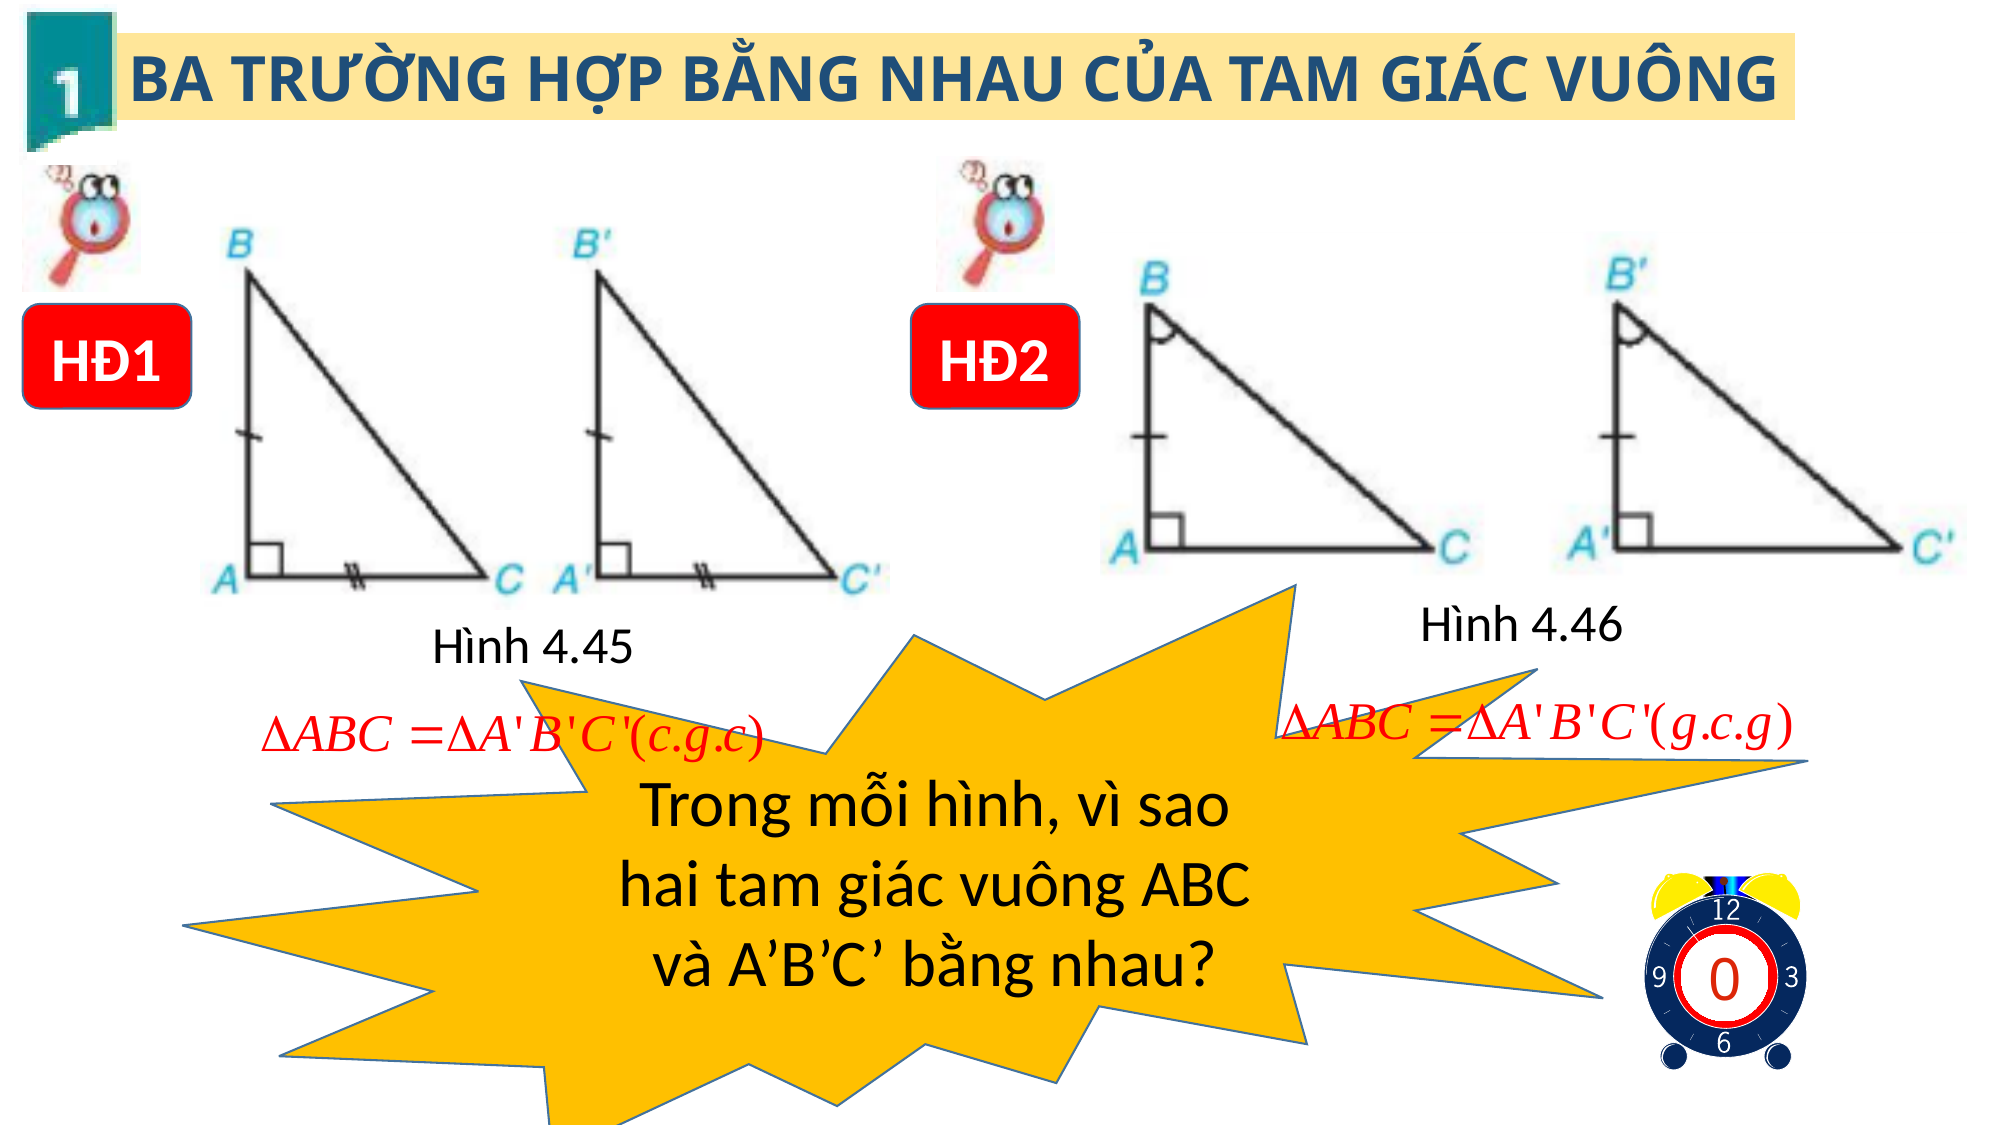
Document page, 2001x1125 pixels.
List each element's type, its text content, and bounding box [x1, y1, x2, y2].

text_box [1273, 693, 1801, 762]
text_box Hình 4.45 [417, 610, 718, 681]
text_box Trong mỗi hình, vì sao hai tam giác vuông ABC và A’B’C’ bằng nhau? [181, 586, 1809, 1125]
text_box 1. BA TRƯỜNG HỢP BẰNG NHAU CỦA TAM GIÁC VUÔNG [117, 30, 1798, 123]
picture [200, 207, 890, 610]
picture [19, 4, 141, 292]
picture [936, 156, 1055, 292]
picture [1642, 871, 1809, 1072]
text_box Hình 4.46 [1405, 586, 1706, 660]
picture [1100, 231, 1967, 586]
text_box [253, 705, 774, 774]
text_box HĐ1 [21, 302, 193, 410]
text_box HĐ2 [909, 302, 1081, 410]
